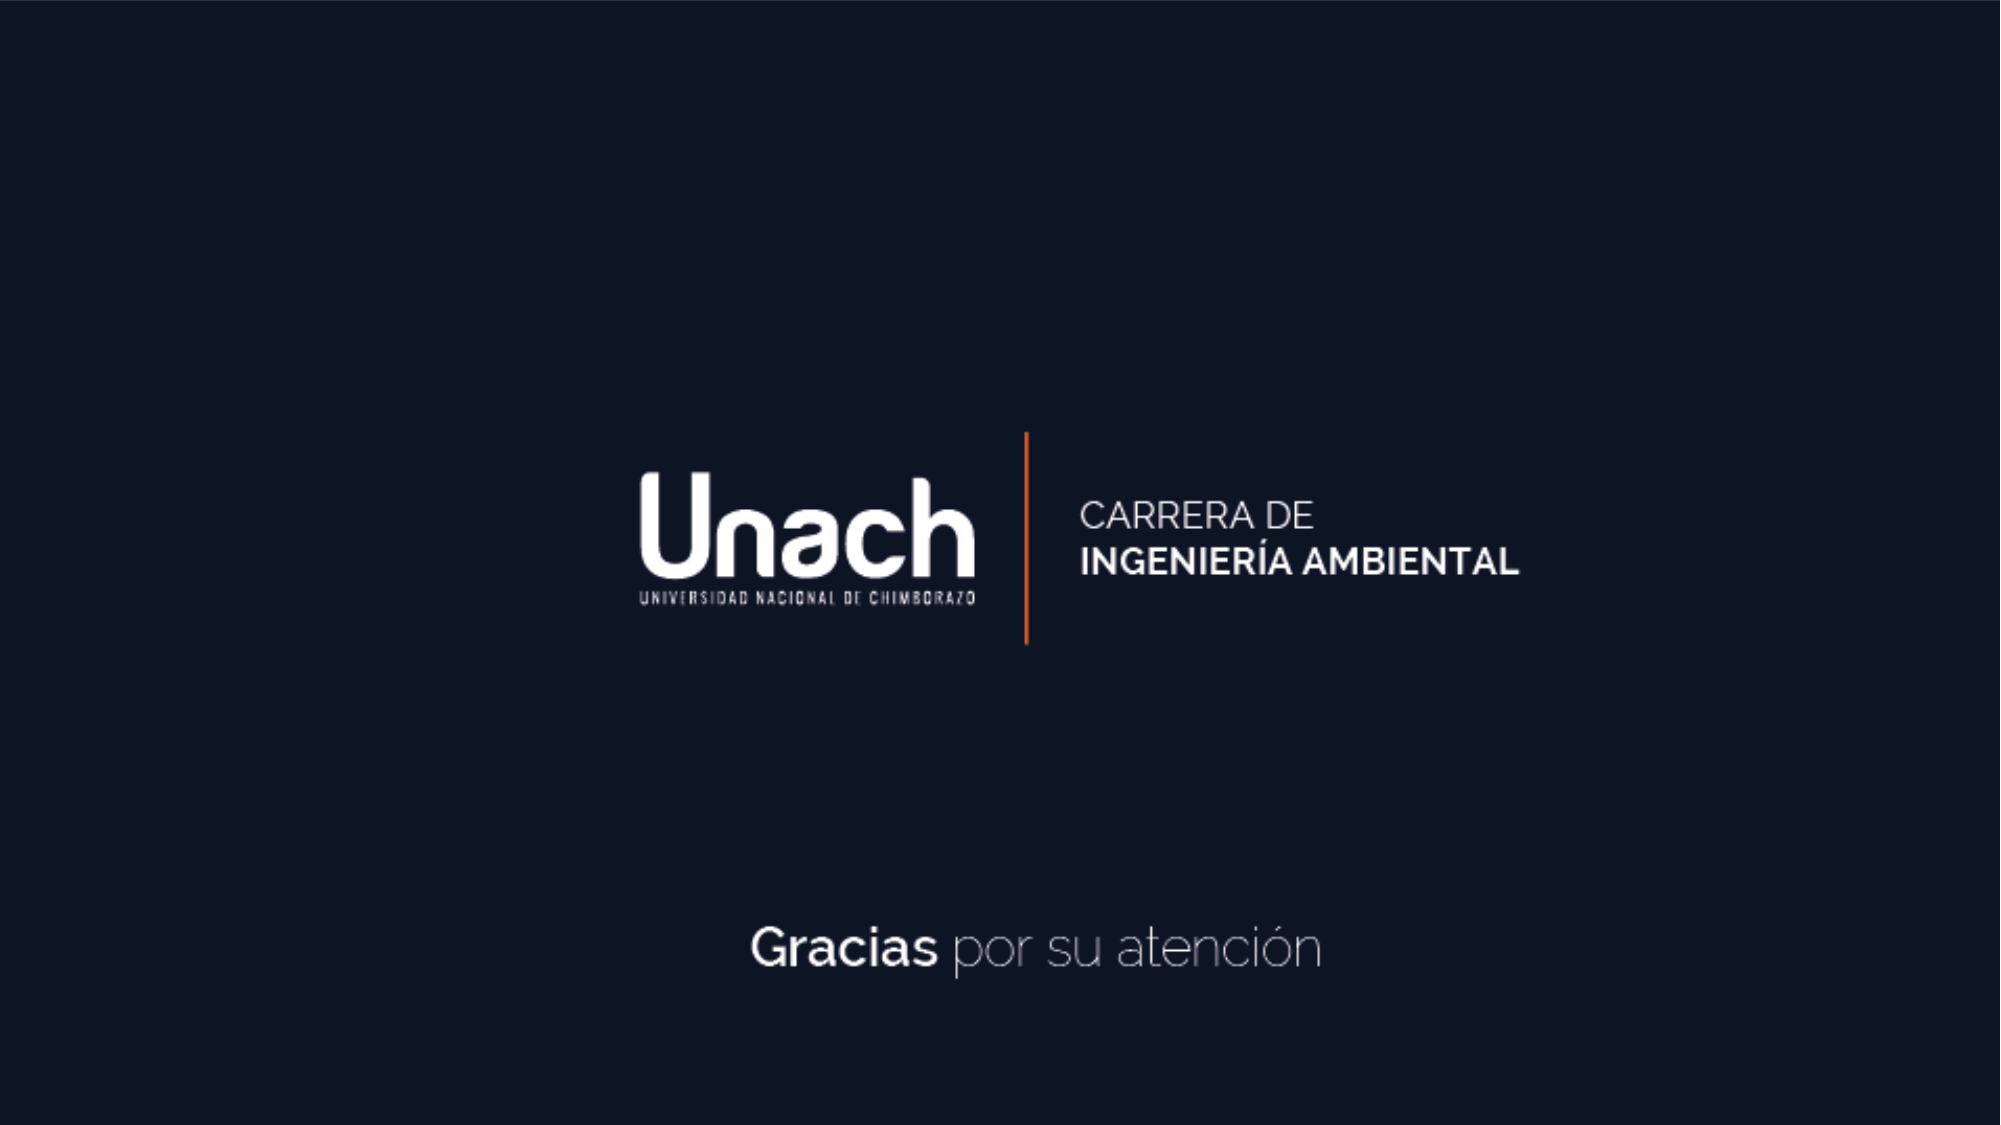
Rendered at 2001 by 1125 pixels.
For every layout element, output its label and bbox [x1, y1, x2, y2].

list [0, 0, 2000, 1125]
